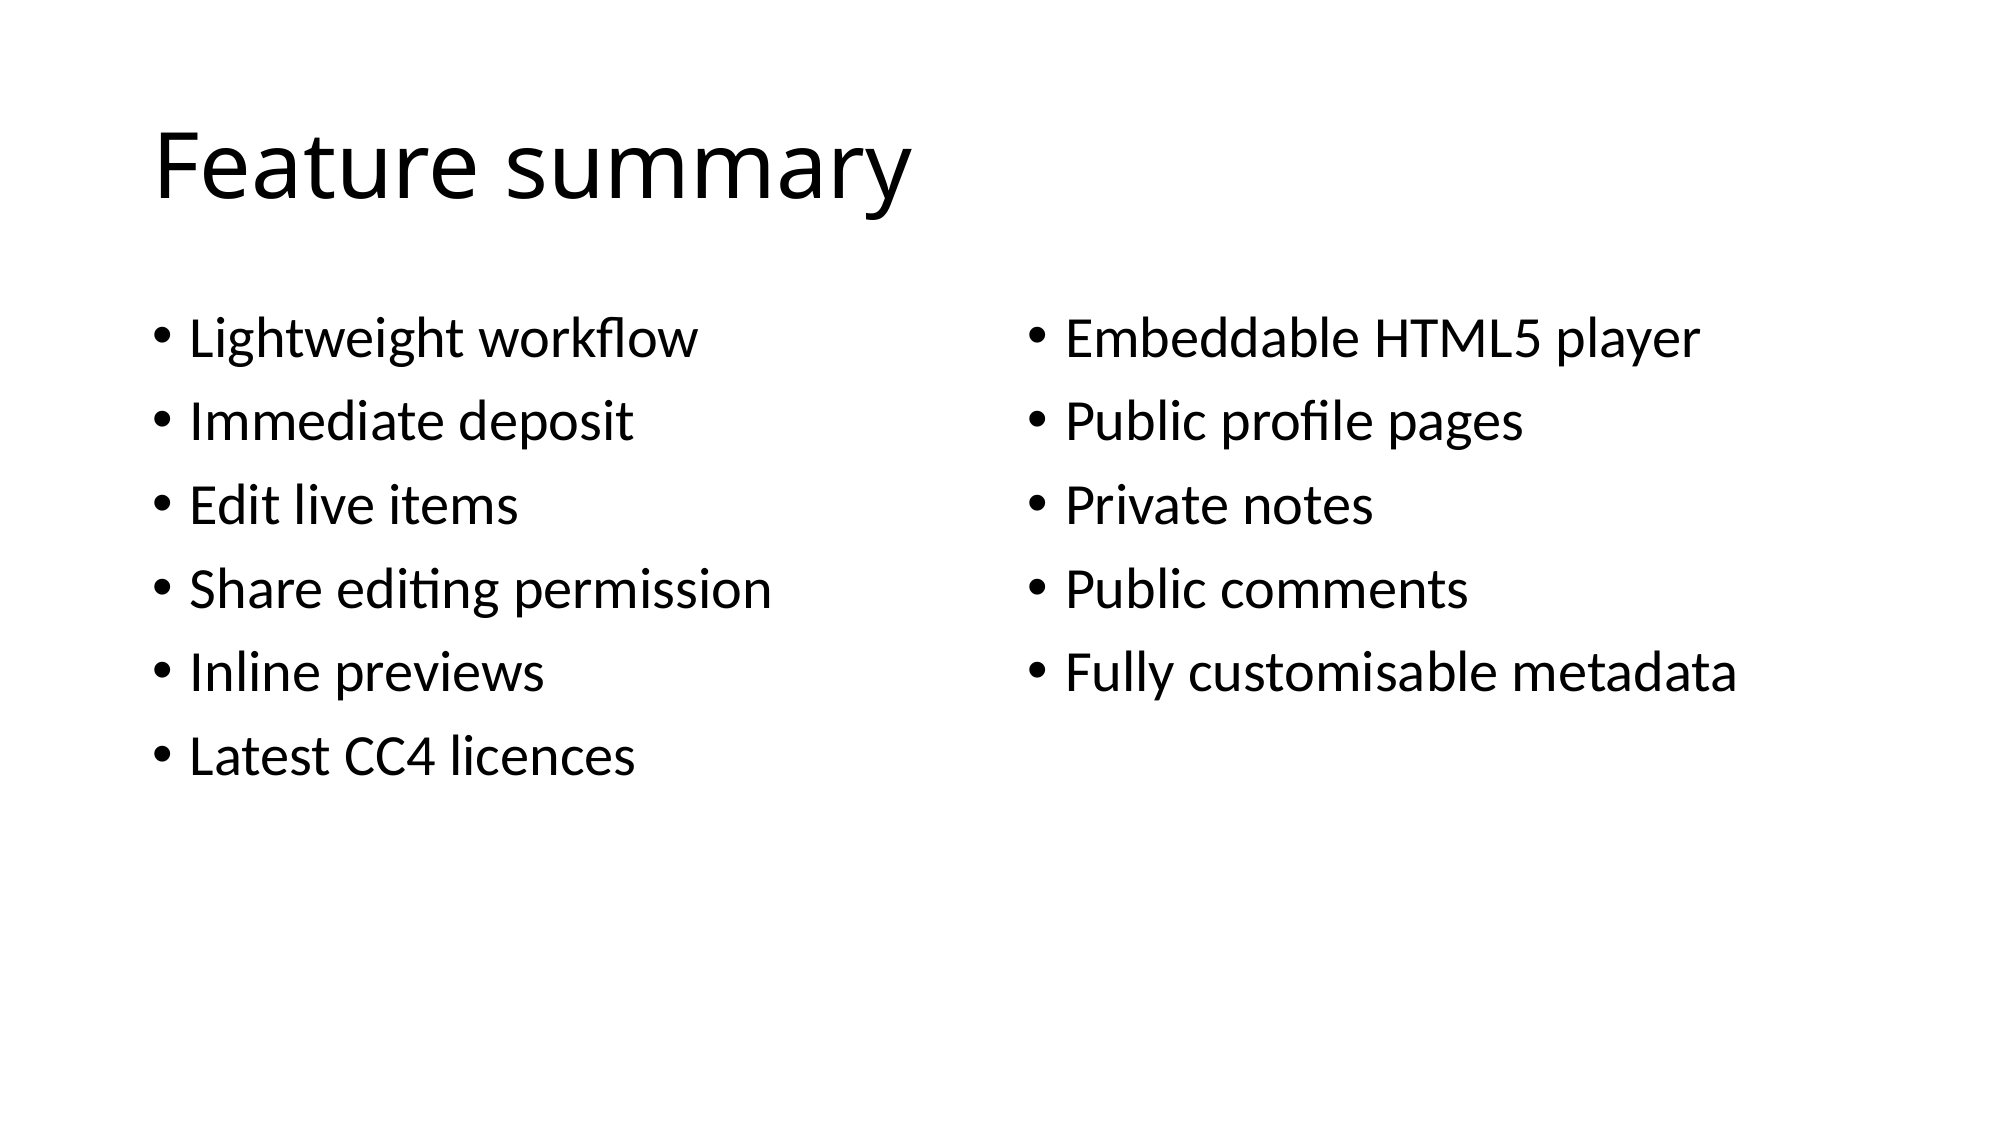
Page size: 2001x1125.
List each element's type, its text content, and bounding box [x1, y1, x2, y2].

list Embeddable HTML5 player Public profile pages Private notes Public comments Fully customisable metadata [1012, 299, 1863, 1014]
list Lightweight workflow Immediate deposit Edit live items Share editing permission Inline previews Latest CC4 licences [137, 299, 988, 1014]
title Feature summary [137, 59, 1863, 278]
